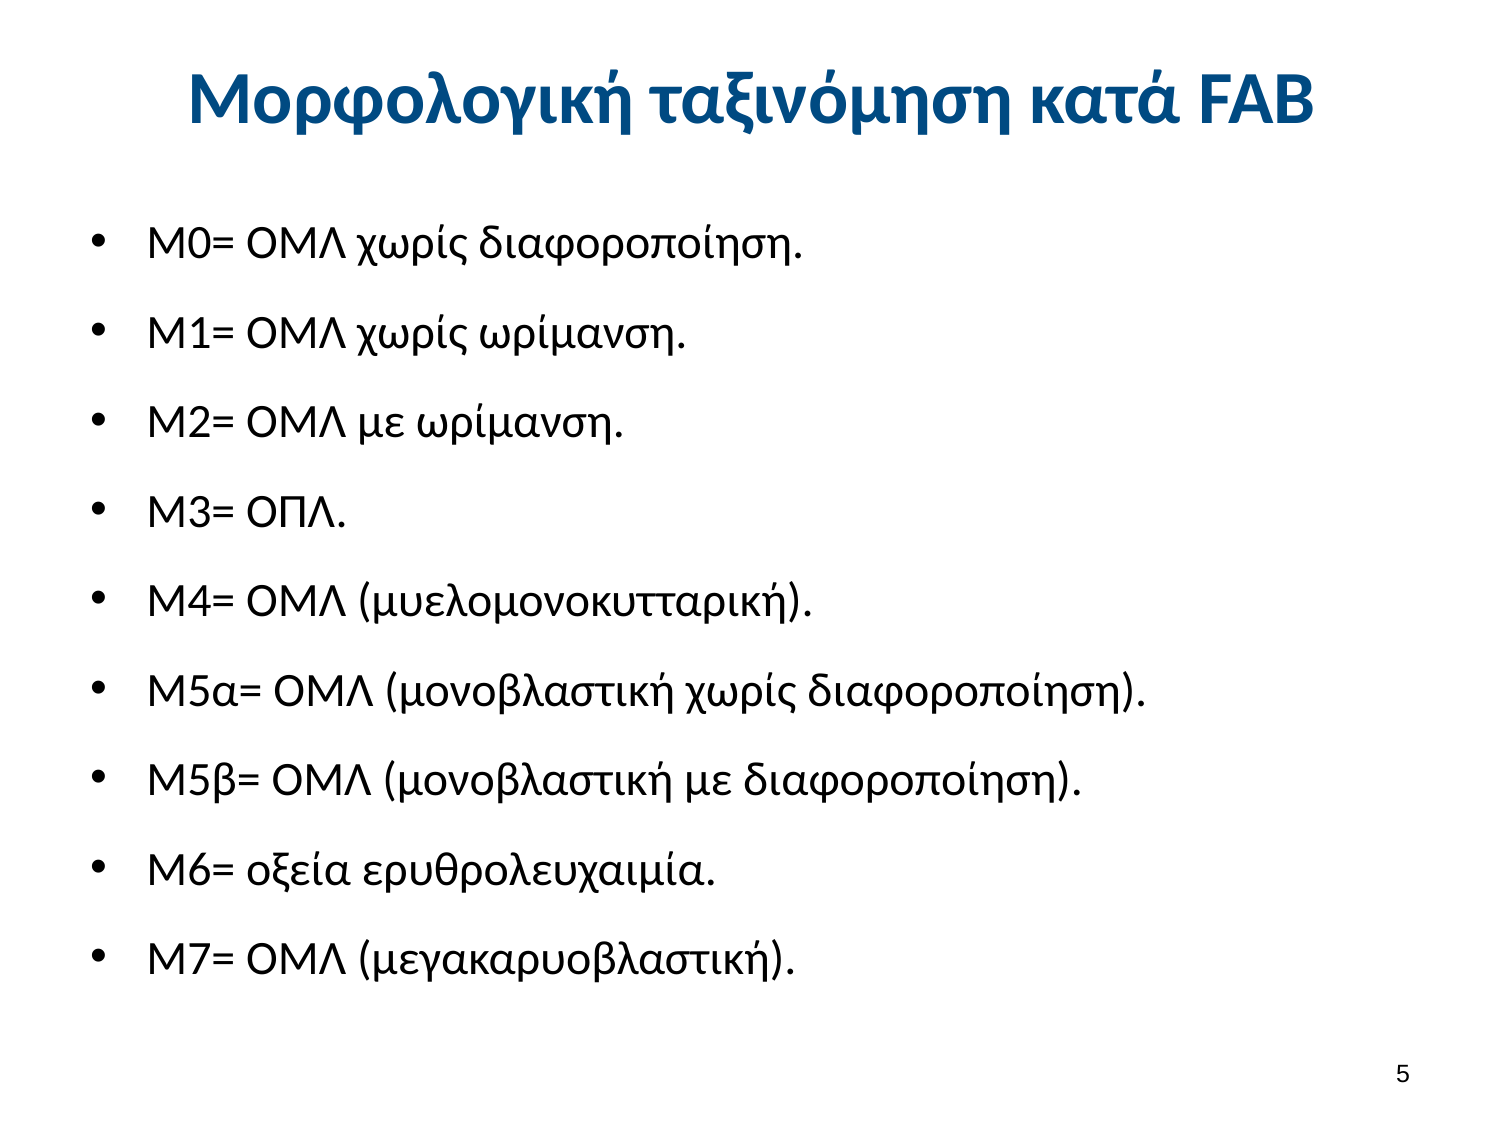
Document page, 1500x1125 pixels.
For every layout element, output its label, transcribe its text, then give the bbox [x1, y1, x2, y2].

list Μ0= OMΛ χωρίς διαφοροποίηση. Μ1= ΟΜΛ χωρίς ωρίμανση. Μ2= ΟΜΛ με ωρίμανση. Μ3= ΟΠΛ. Μ4= ΟΜΛ (μυελομονοκυτταρική). Μ5α= ΟΜΛ (μονοβλαστική χωρίς διαφοροποίηση). Μ5β= ΟΜΛ (μονοβλαστική με διαφοροποίηση). Μ6= οξεία ερυθρολευχαιμία. Μ7= ΟΜΛ (μεγακαρυοβλαστική). [75, 196, 1425, 1024]
title Μορφολογική ταξινόμηση κατά FAB [76, 19, 1427, 169]
slide_number 4 [1074, 1042, 1425, 1103]
